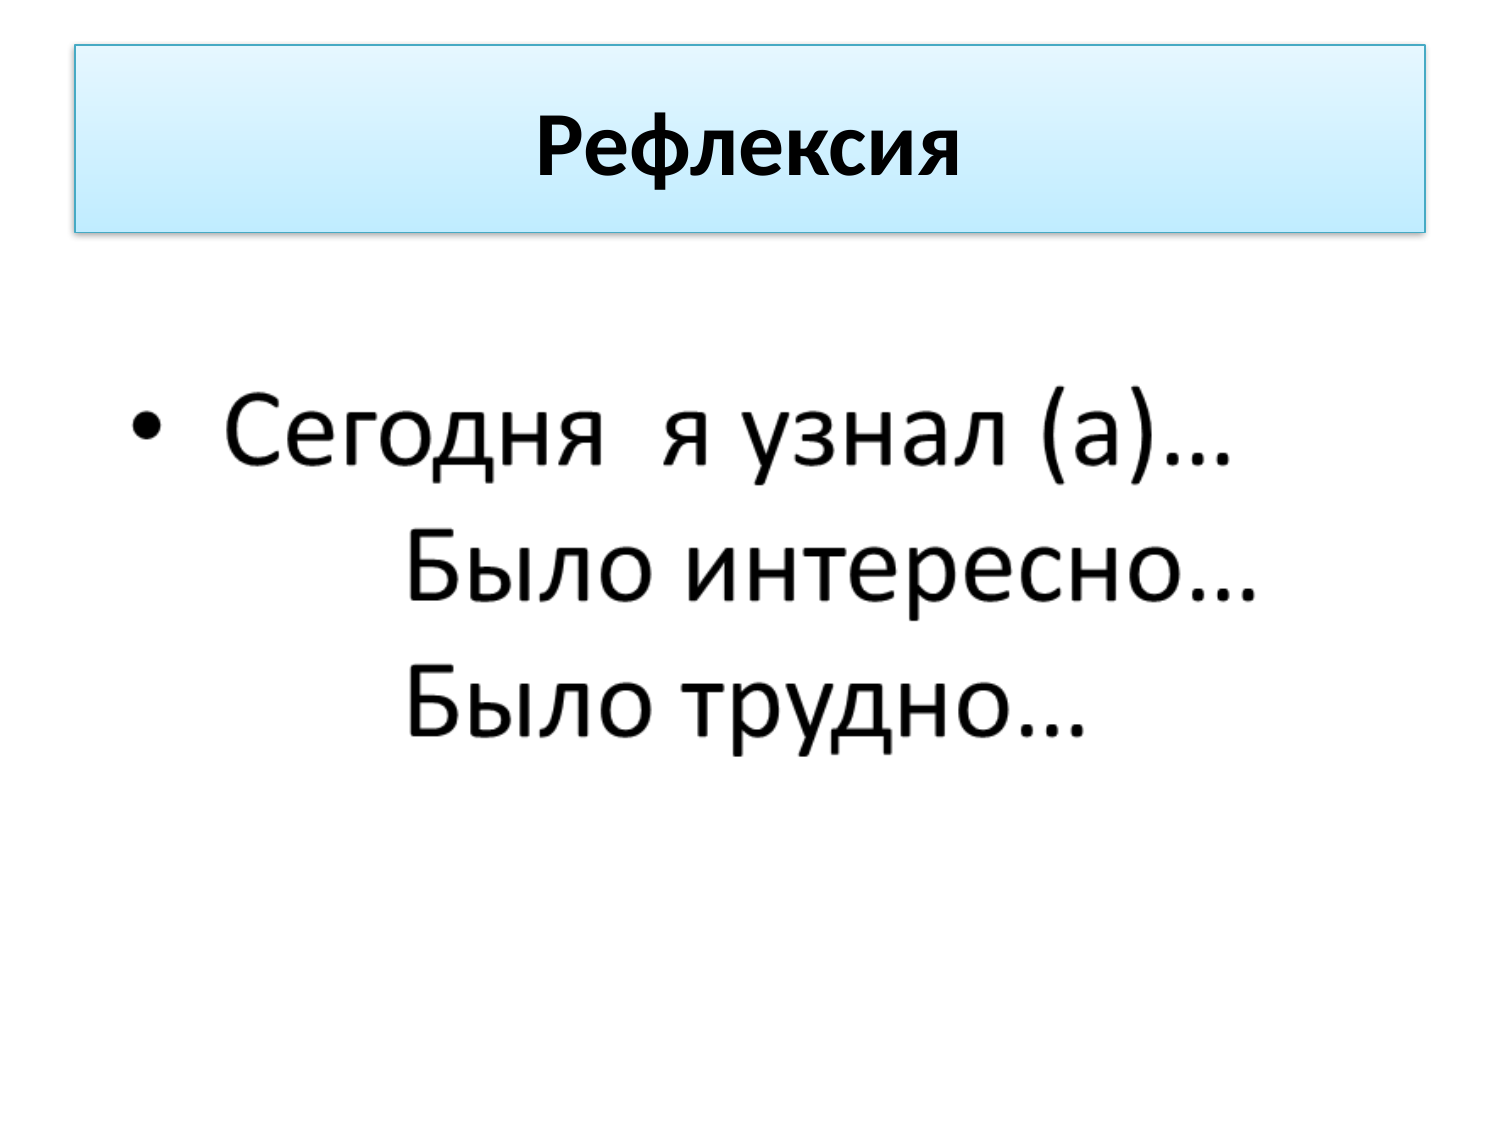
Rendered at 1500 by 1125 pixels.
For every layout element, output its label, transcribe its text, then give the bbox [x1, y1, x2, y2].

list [64, 326, 1484, 835]
title Рефлексия [74, 44, 1426, 233]
